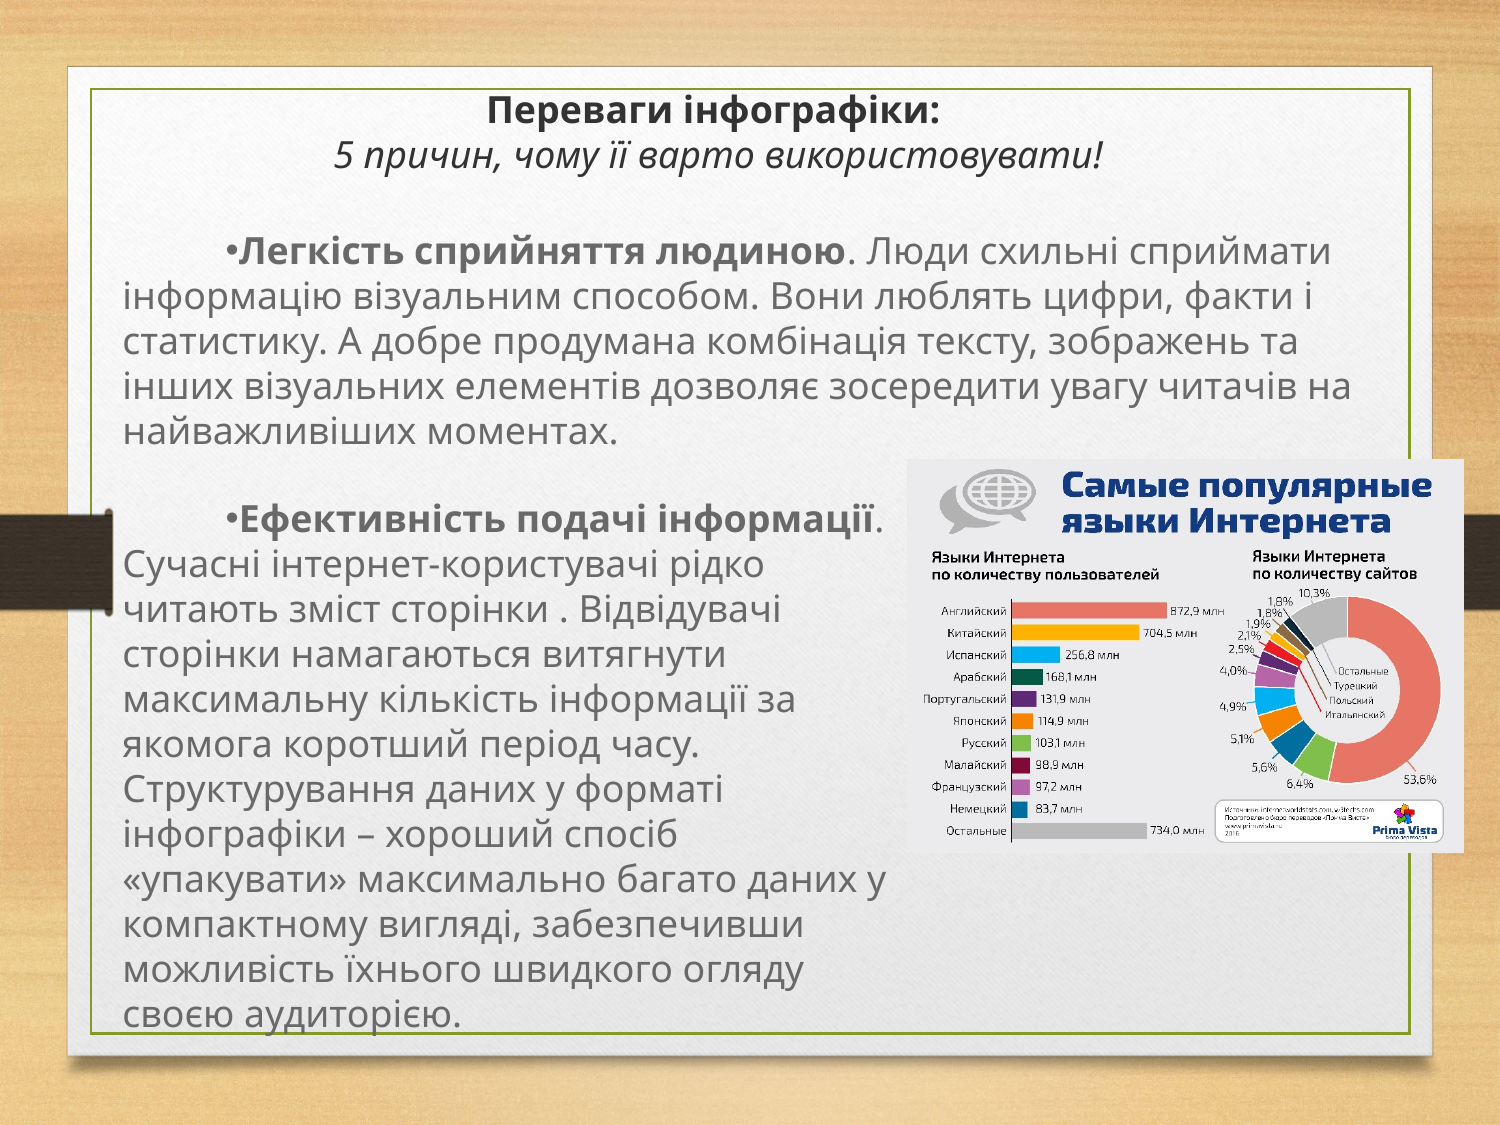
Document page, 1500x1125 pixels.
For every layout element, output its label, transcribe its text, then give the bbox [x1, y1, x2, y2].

picture [0, 0, 1500, 1125]
text_box Ефективність подачі інформації. Сучасні інтернет-користувачі рідко читають зміст сторінки . Відвідувачі сторінки намагаються витягнути максимальну кількість інформації за якомога коротший період часу. Структурування даних у форматі інфографіки – хороший спосіб «упакувати» максимально багато даних у компактному вигляді, забезпечивши можливість їхнього швидкого огляду своєю аудиторією. [107, 307, 908, 1043]
text_box Легкість сприйняття людиною. Люди схильні сприймати інформацію візуальним способом. Вони люблять цифри, факти і статистику. А добре продумана комбінація тексту, зображень та інших візуальних елементів дозволяє зосередити увагу читачів на найважливіших моментах. [107, 219, 1400, 459]
text_box Переваги інфографіки: 5 причин, чому її варто використовувати! [187, 78, 1250, 183]
